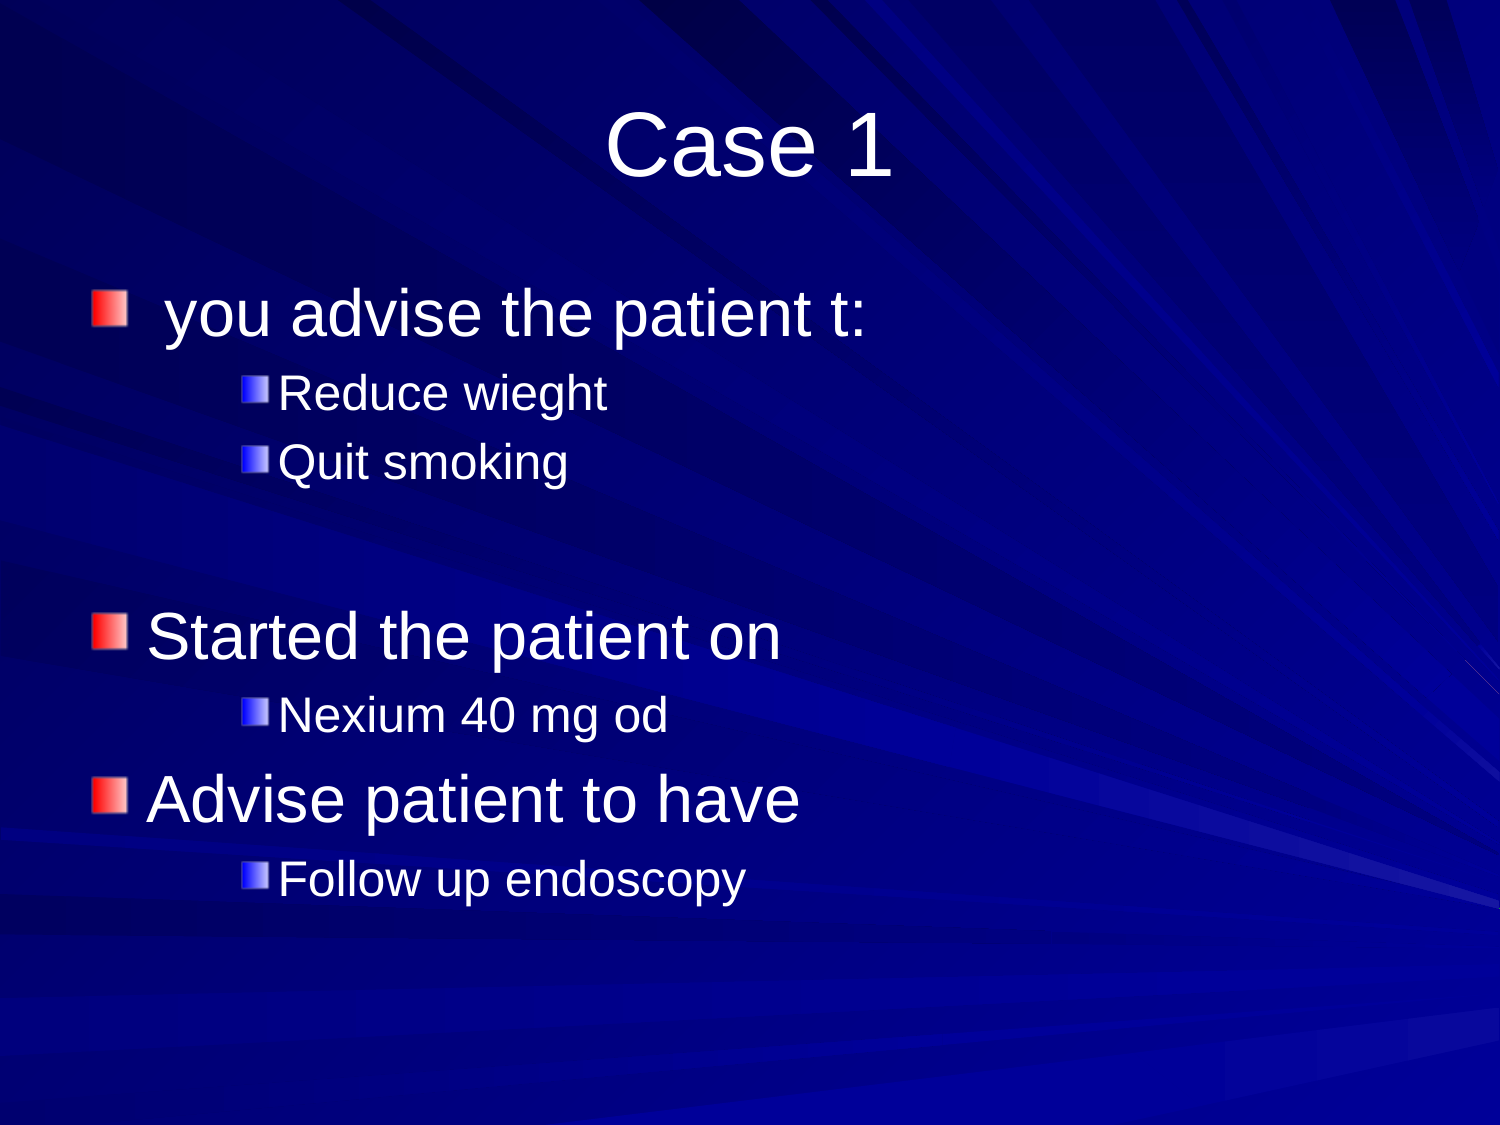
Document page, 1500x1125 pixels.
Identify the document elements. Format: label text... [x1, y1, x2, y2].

picture [90, 611, 132, 654]
picture [240, 696, 272, 729]
picture [240, 374, 272, 406]
picture [90, 775, 132, 818]
picture [90, 288, 132, 331]
picture [240, 860, 272, 892]
list you advise the patient t: Reduce wieght Quit smoking Started the patient on Nexium 40 mg od Advise patient to have Follow up endoscopy [74, 262, 1426, 1006]
picture [240, 444, 272, 476]
title Case 1 [74, 45, 1426, 234]
